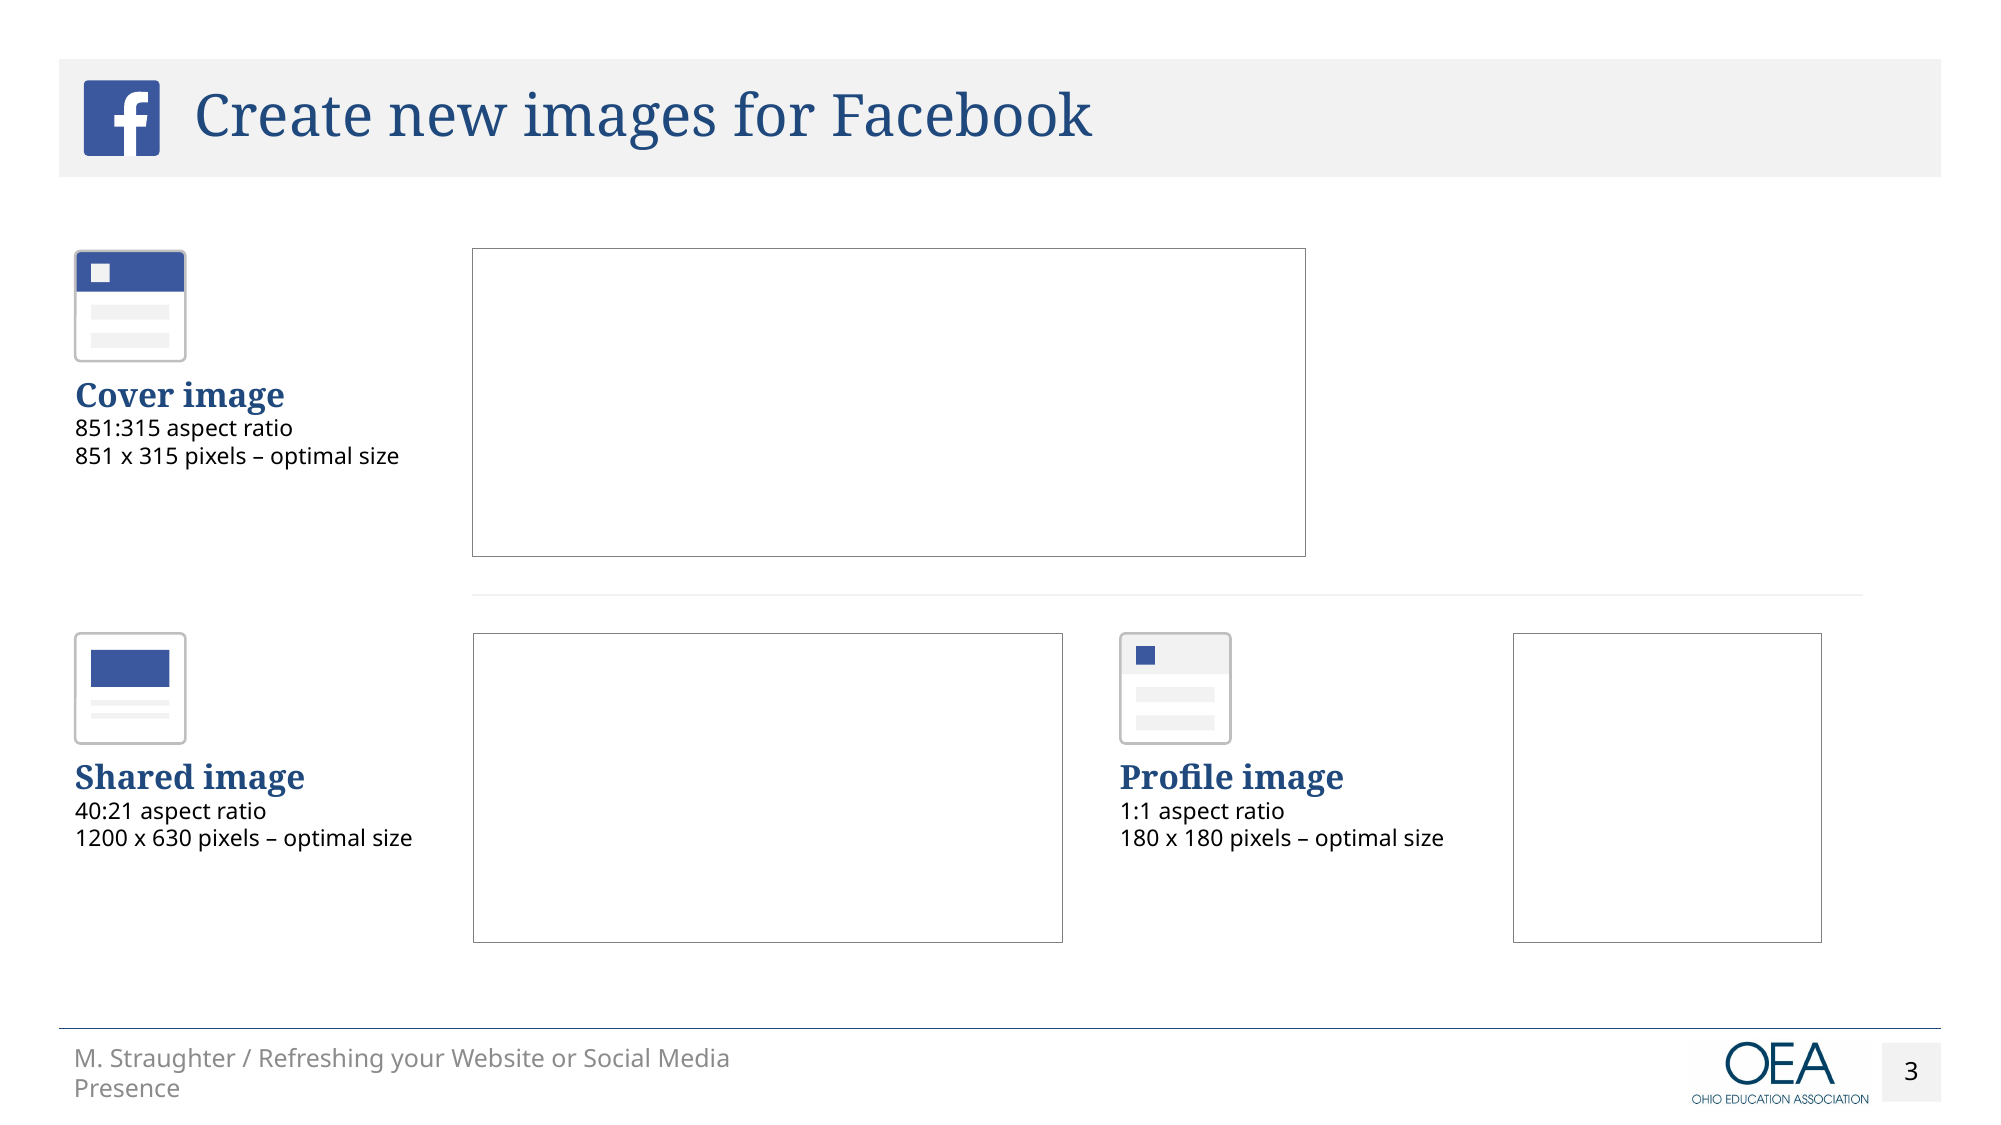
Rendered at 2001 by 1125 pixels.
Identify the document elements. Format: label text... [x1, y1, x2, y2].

text_box [472, 632, 1063, 943]
text_box [1512, 632, 1823, 943]
text_box [471, 247, 1307, 558]
title Create new images for Facebook [59, 59, 1942, 178]
slide_number 3 [1882, 1042, 1942, 1102]
picture [1688, 1038, 1873, 1107]
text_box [83, 80, 160, 156]
footer M. Straughter / Refreshing your Website or Social Media Presence [59, 1042, 824, 1103]
